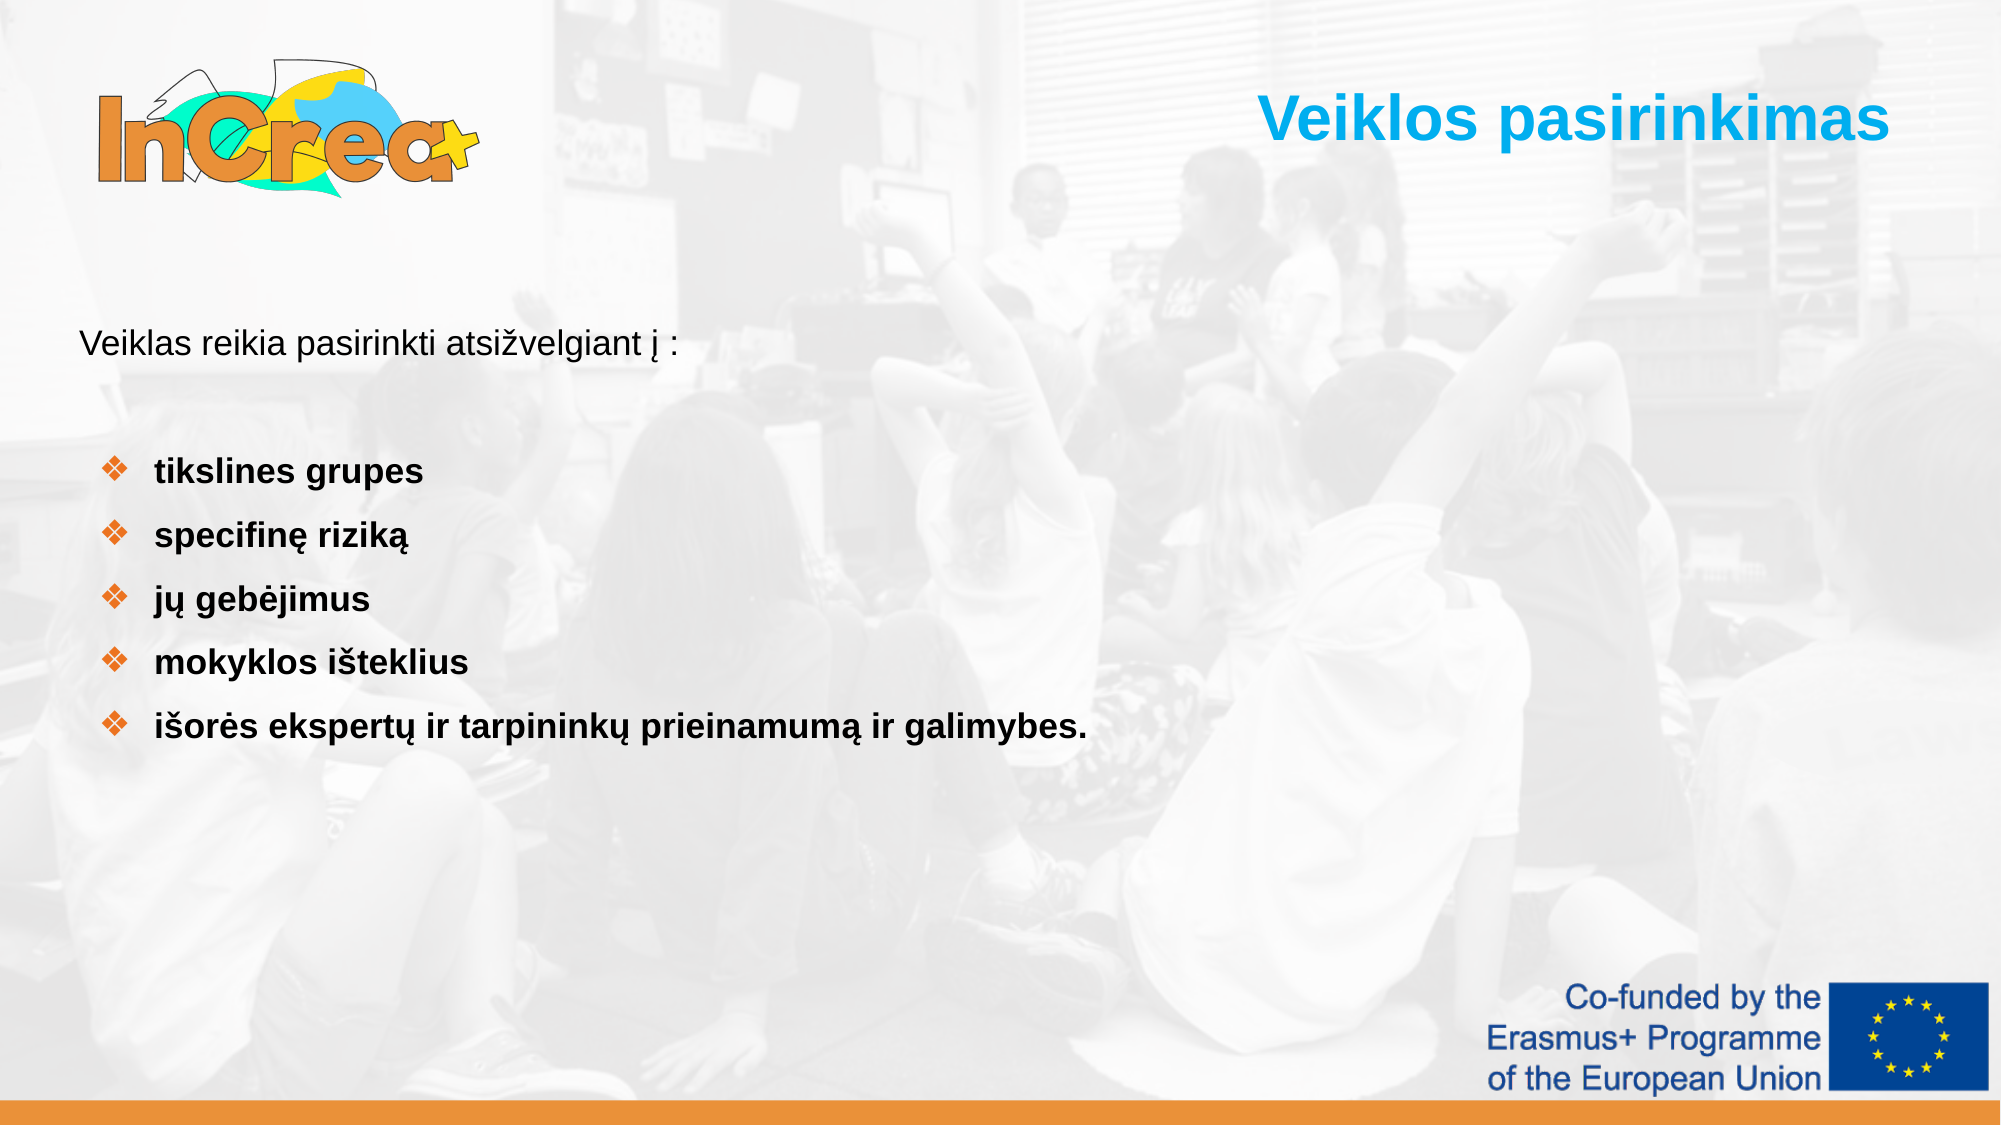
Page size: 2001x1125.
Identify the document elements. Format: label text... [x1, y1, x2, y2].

text_box Veiklas reikia pasirinkti atsižvelgiant į : tikslines grupes specifinę riziką jų gebėjimus mokyklos išteklius išorės ekspertų ir tarpininkų prieinamumą ir galimybes. [64, 241, 1960, 1021]
list Veiklos pasirinkimas [481, 76, 1907, 215]
picture [93, 52, 482, 203]
picture [1472, 979, 2000, 1101]
